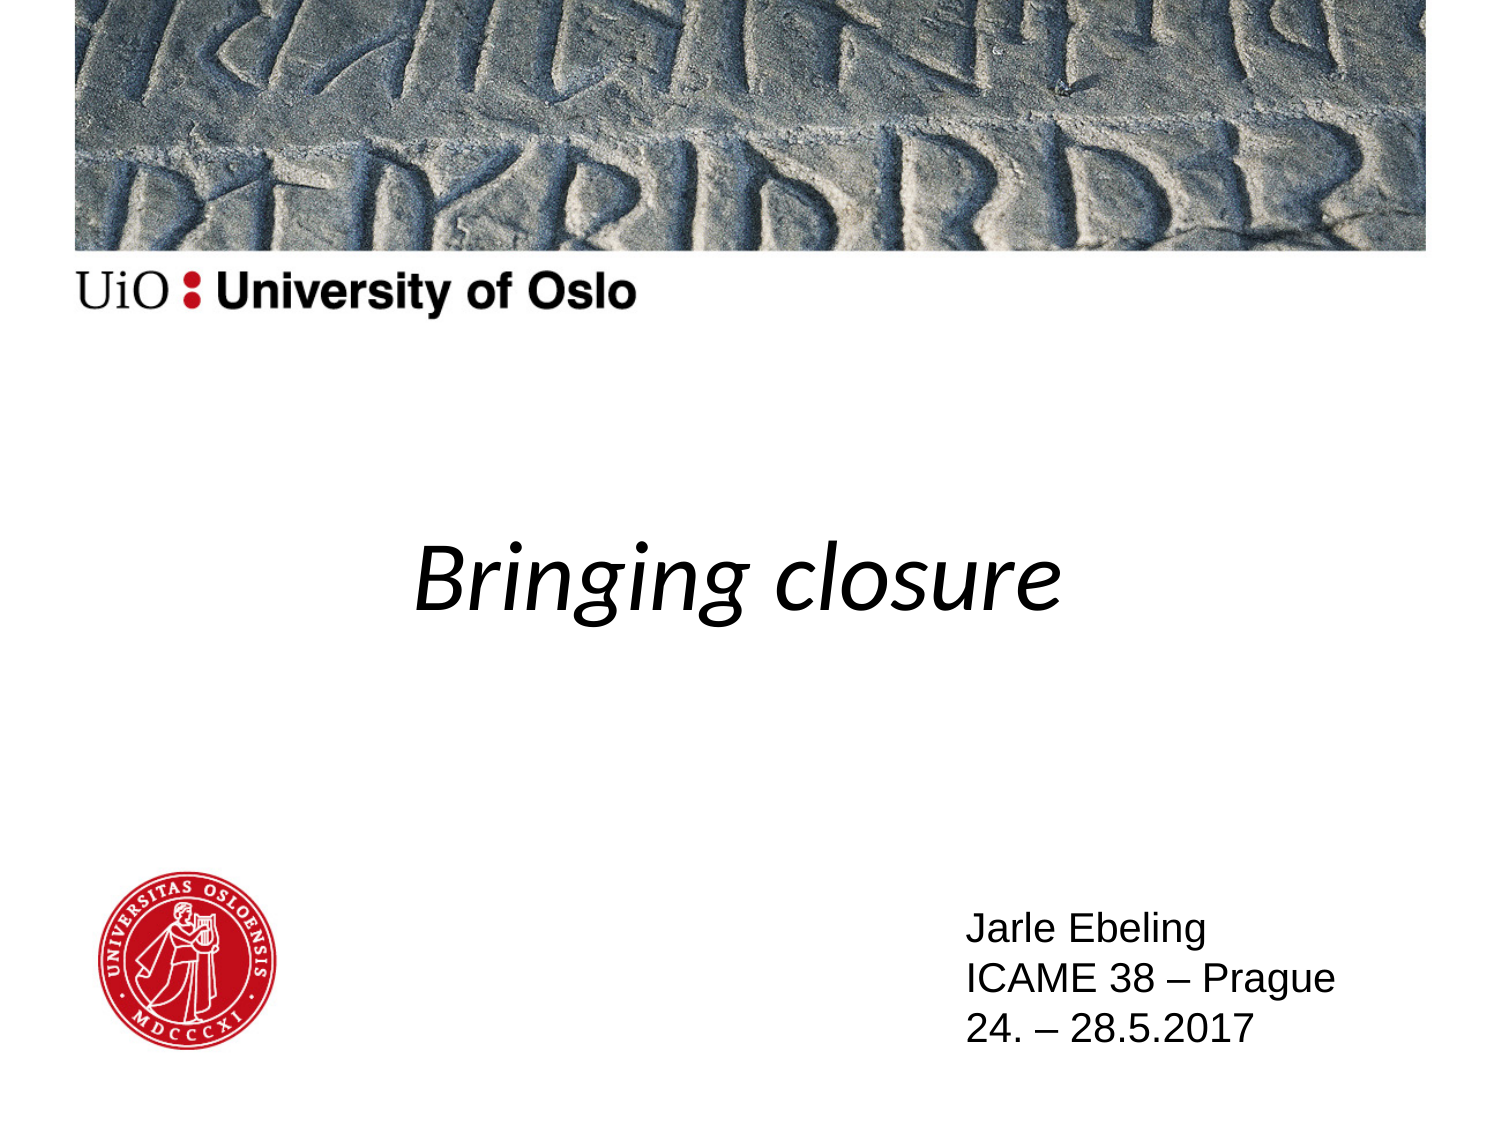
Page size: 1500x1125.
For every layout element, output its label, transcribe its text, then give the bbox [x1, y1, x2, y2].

text_box Jarle Ebeling ICAME 38 – Prague 24. – 28.5.2017 [950, 893, 1436, 1059]
text_box Bringing closure [112, 503, 1365, 639]
picture [0, 0, 1500, 1125]
